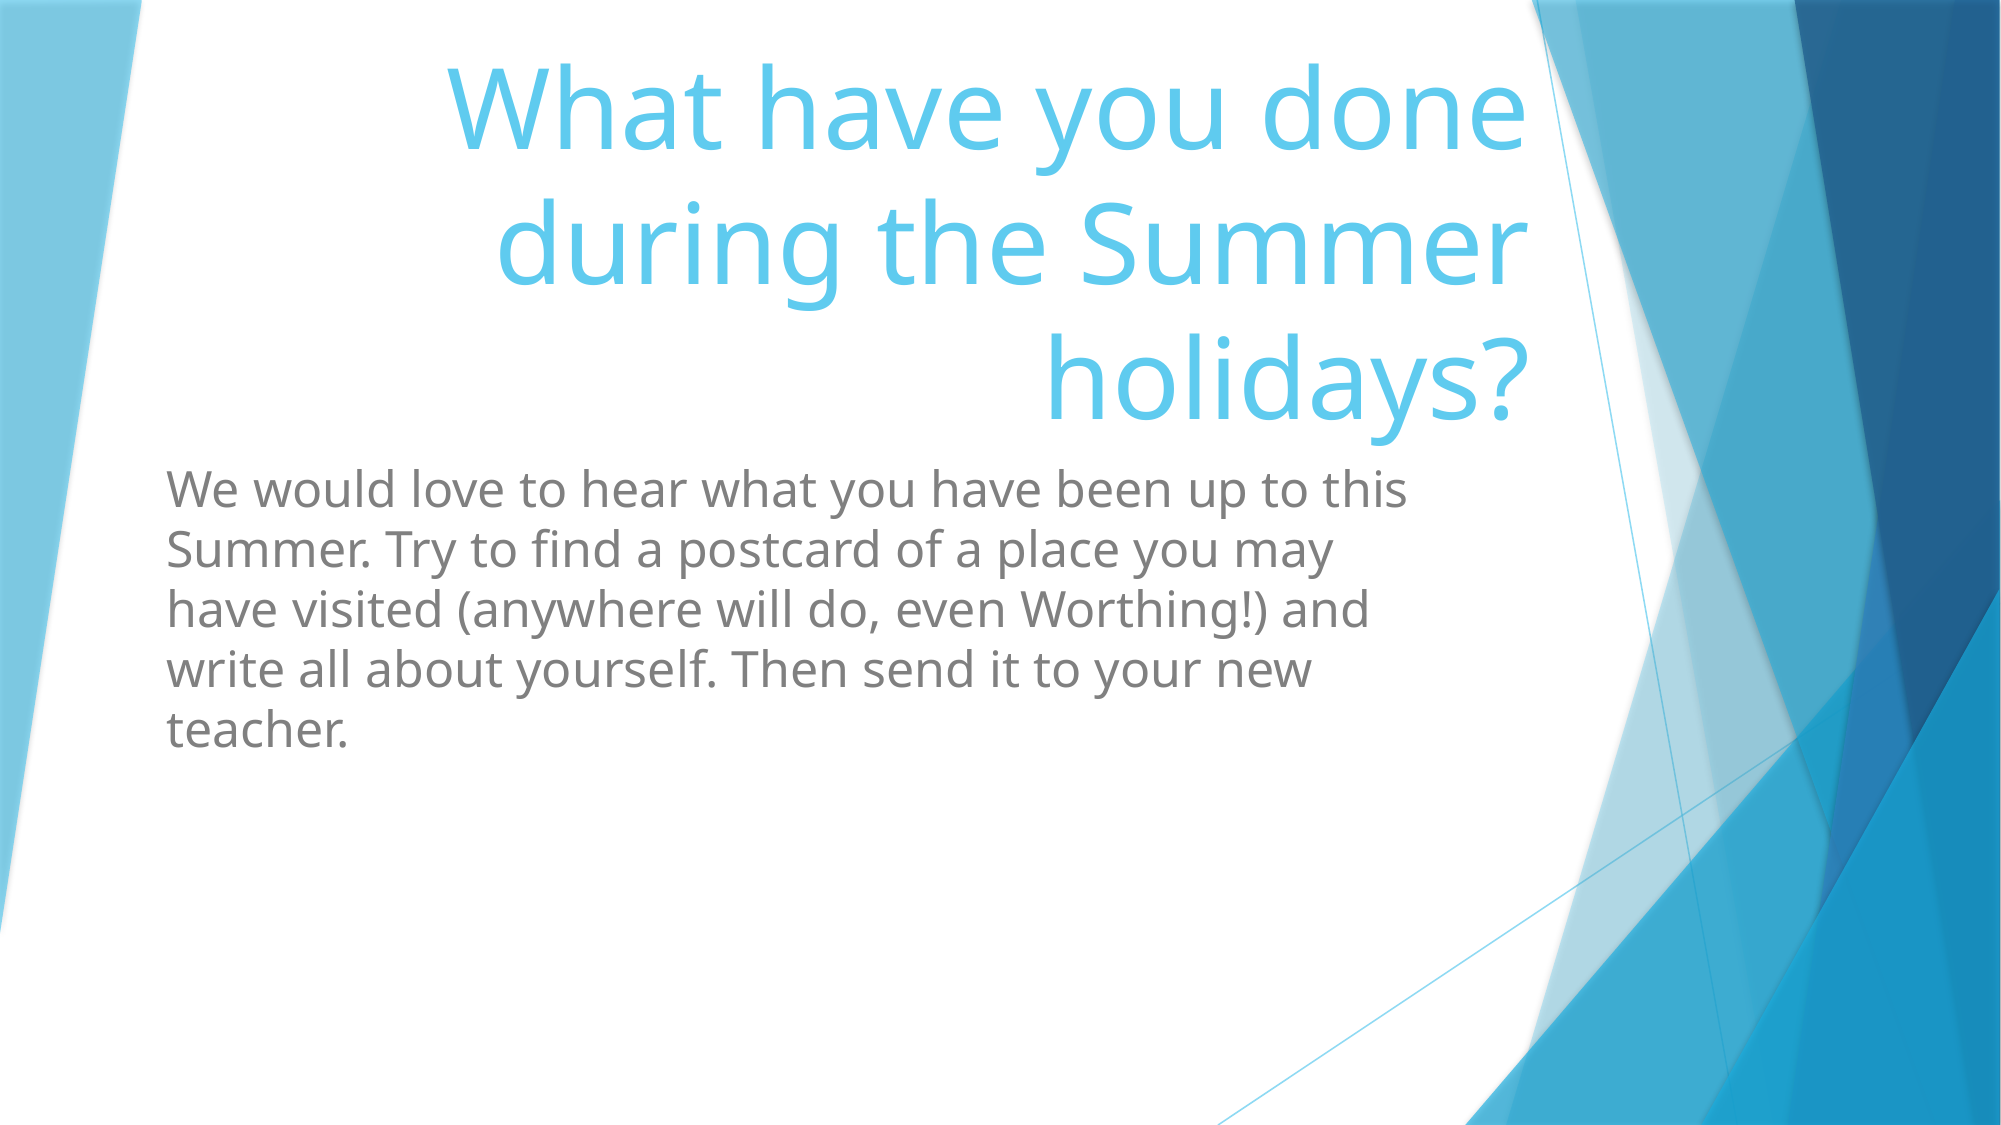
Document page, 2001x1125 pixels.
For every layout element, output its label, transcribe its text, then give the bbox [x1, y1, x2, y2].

title What have you done during the Summer holidays? [151, 56, 1546, 450]
subtitle We would love to hear what you have been up to this Summer. Try to find a postcard of a place you may have visited (anywhere will do, even Worthing!) and write all about yourself. Then send it to your new teacher. [151, 449, 1426, 782]
